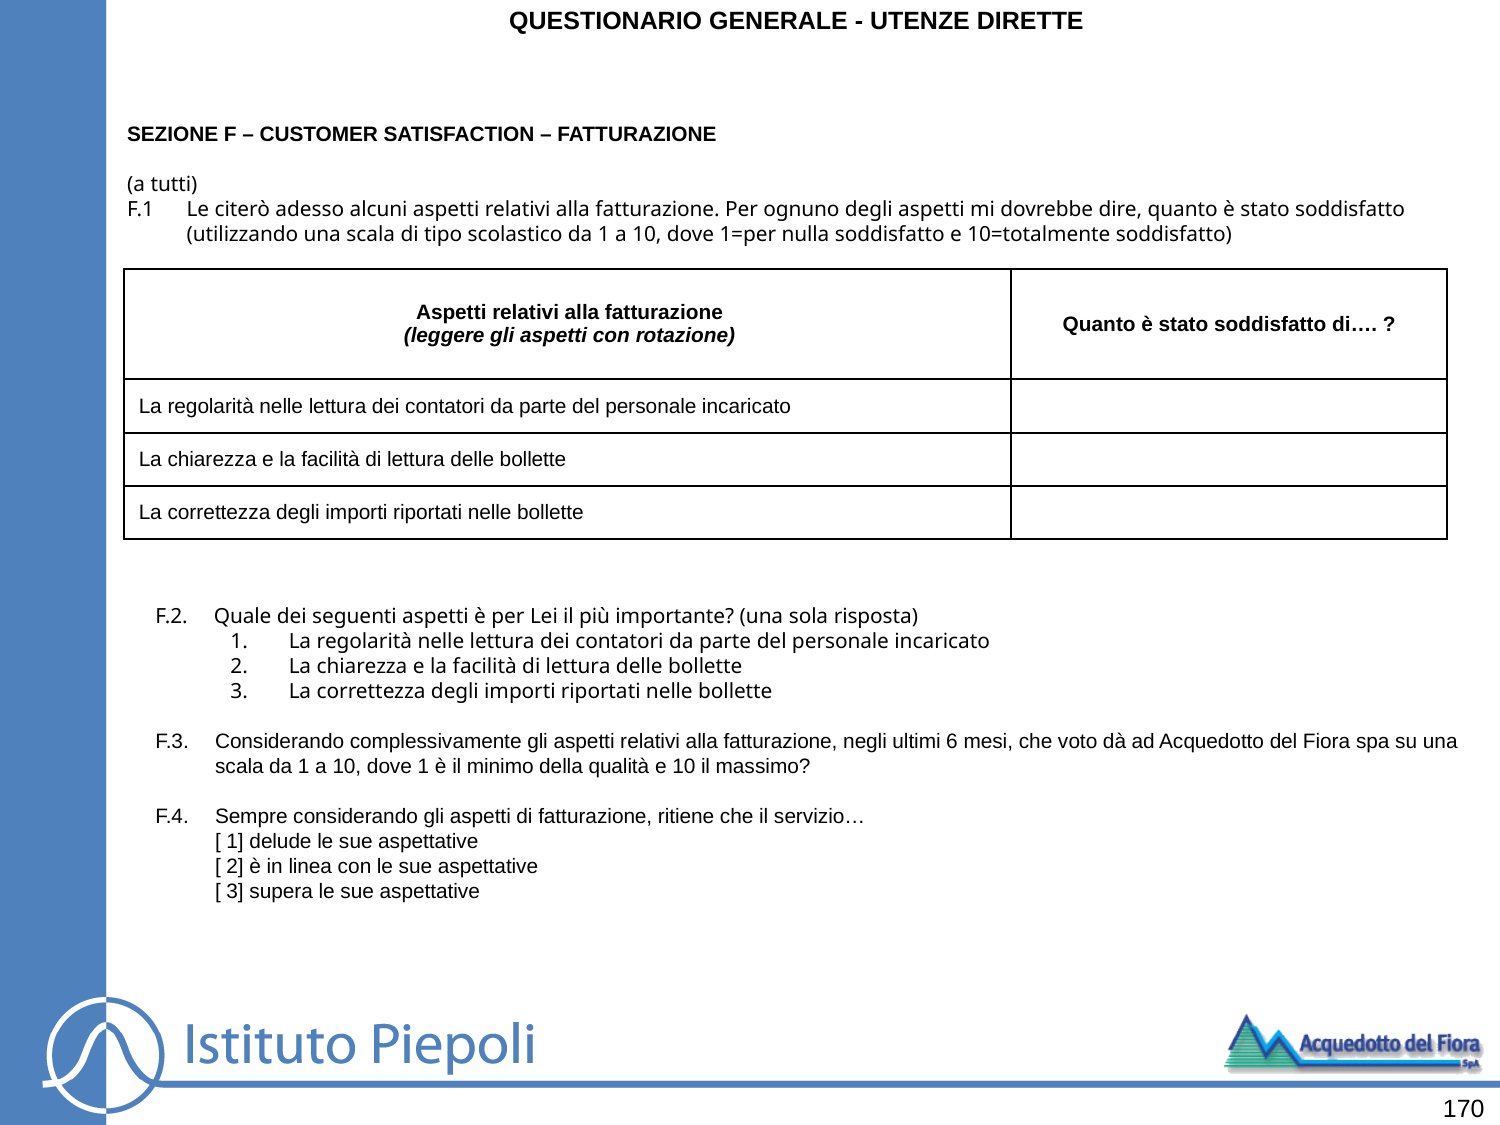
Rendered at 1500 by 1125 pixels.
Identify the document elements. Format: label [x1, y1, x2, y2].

table_cell [125, 487, 1010, 538]
text_box [140, 595, 1500, 910]
text_box [117, 0, 1477, 43]
text_box [112, 63, 1472, 254]
table_cell [1012, 380, 1446, 432]
picture [0, 0, 1500, 1125]
table_header [125, 270, 1010, 378]
table_cell [1012, 487, 1446, 538]
slide_number [1292, 1089, 1500, 1125]
table_cell [125, 380, 1010, 432]
table_cell [1012, 434, 1446, 485]
table_header [1012, 270, 1446, 378]
table_cell [125, 434, 1010, 485]
